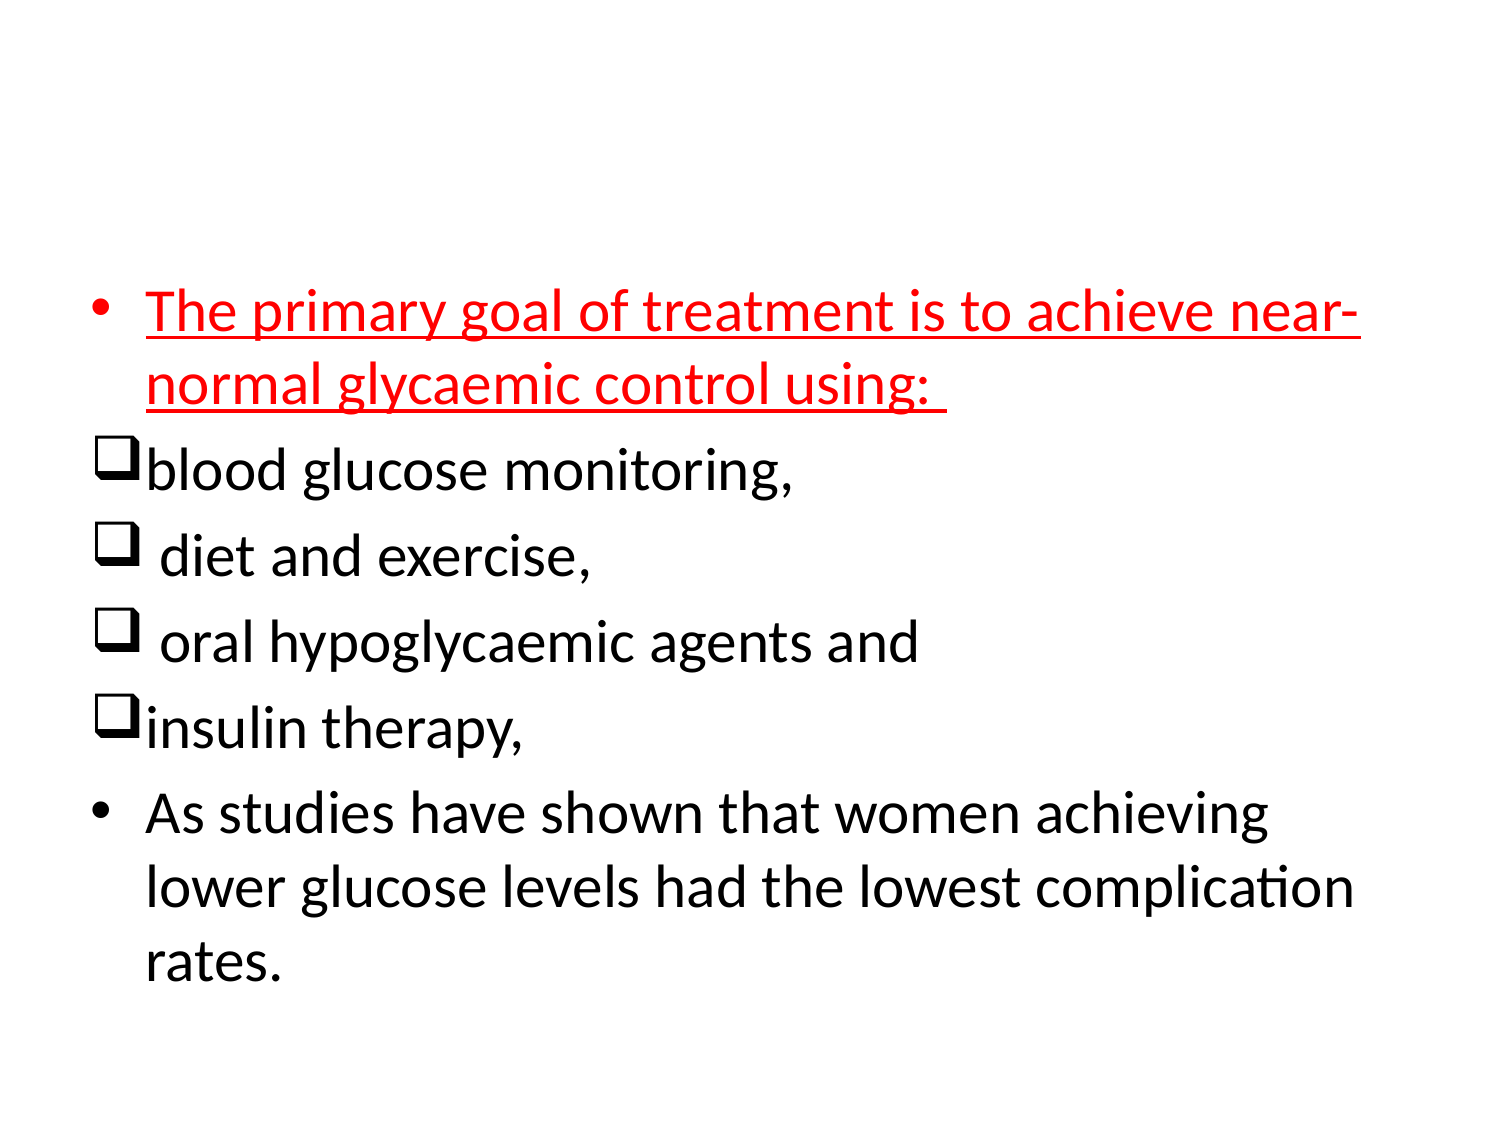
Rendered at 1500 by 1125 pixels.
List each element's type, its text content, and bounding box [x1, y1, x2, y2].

list The primary goal of treatment is to achieve near-normal glycaemic control using: blood glucose monitoring, diet and exercise, oral hypoglycaemic agents and insulin therapy, As studies have shown that women achieving lower glucose levels had the lowest complication rates. [75, 262, 1425, 1005]
